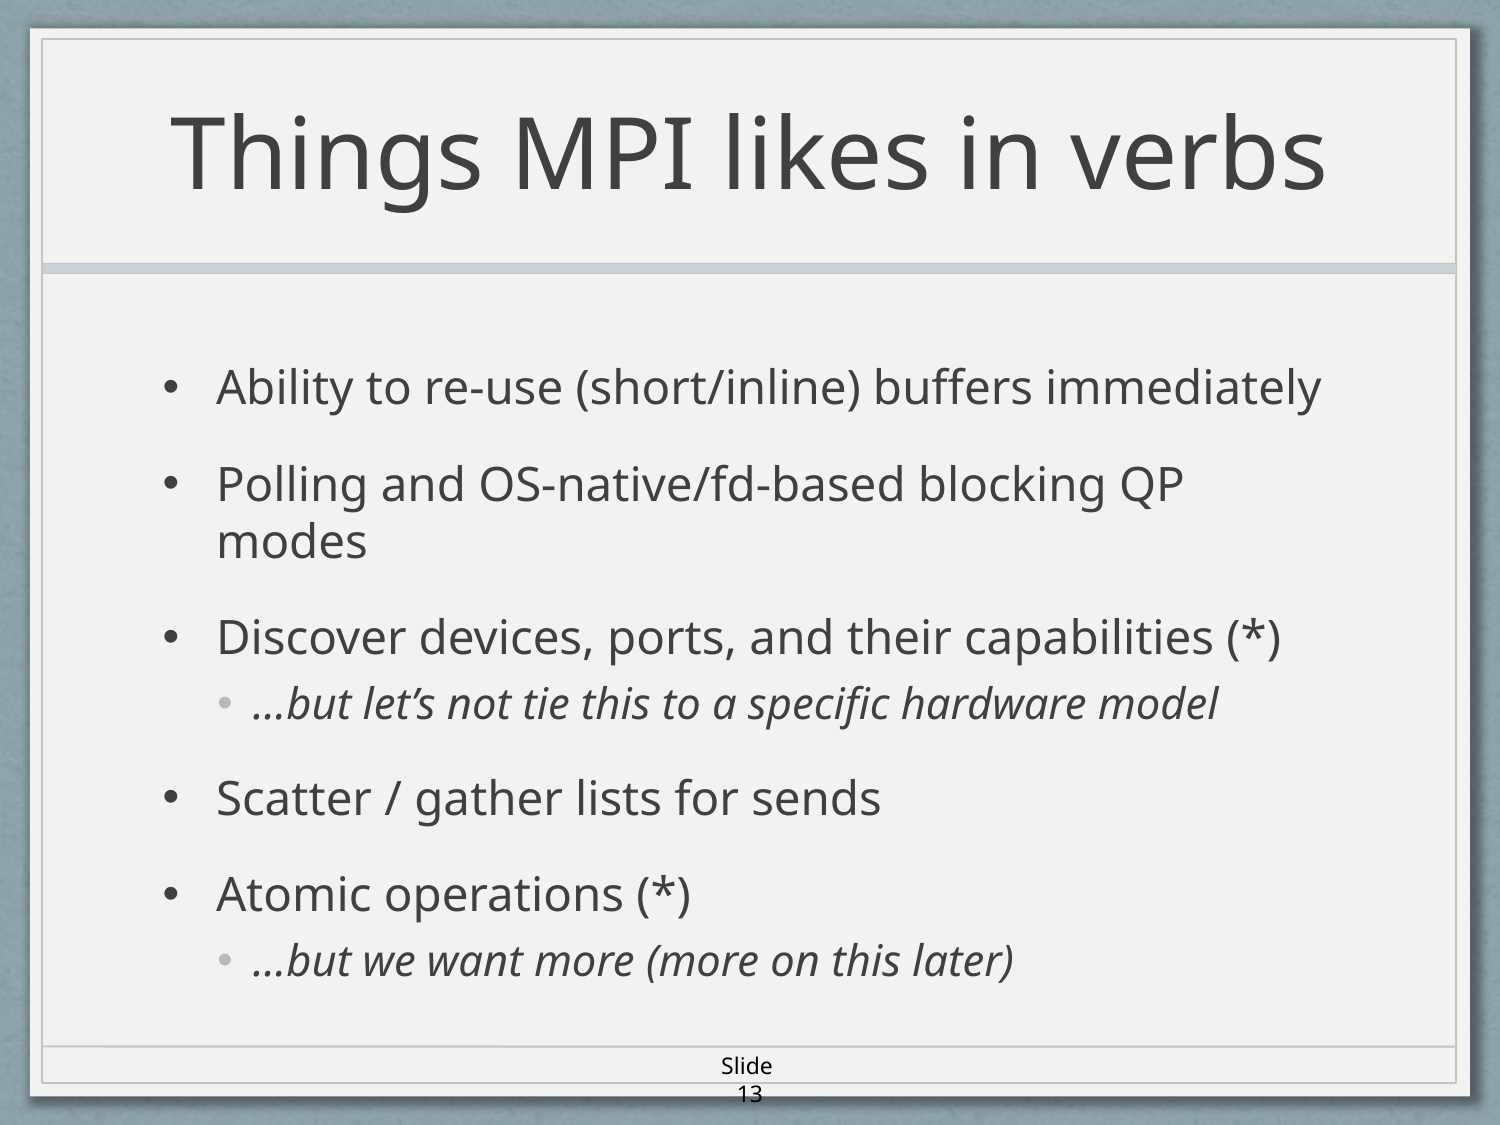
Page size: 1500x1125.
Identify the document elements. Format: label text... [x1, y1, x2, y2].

title Things MPI likes in verbs [147, 40, 1353, 260]
list Ability to re-use (short/inline) buffers immediately Polling and OS-native/fd-based blocking QP modes Discover devices, ports, and their capabilities (*) …but let’s not tie this to a specific hardware model Scatter / gather lists for sends Atomic operations (*) …but we want more (more on this later) [147, 350, 1353, 995]
